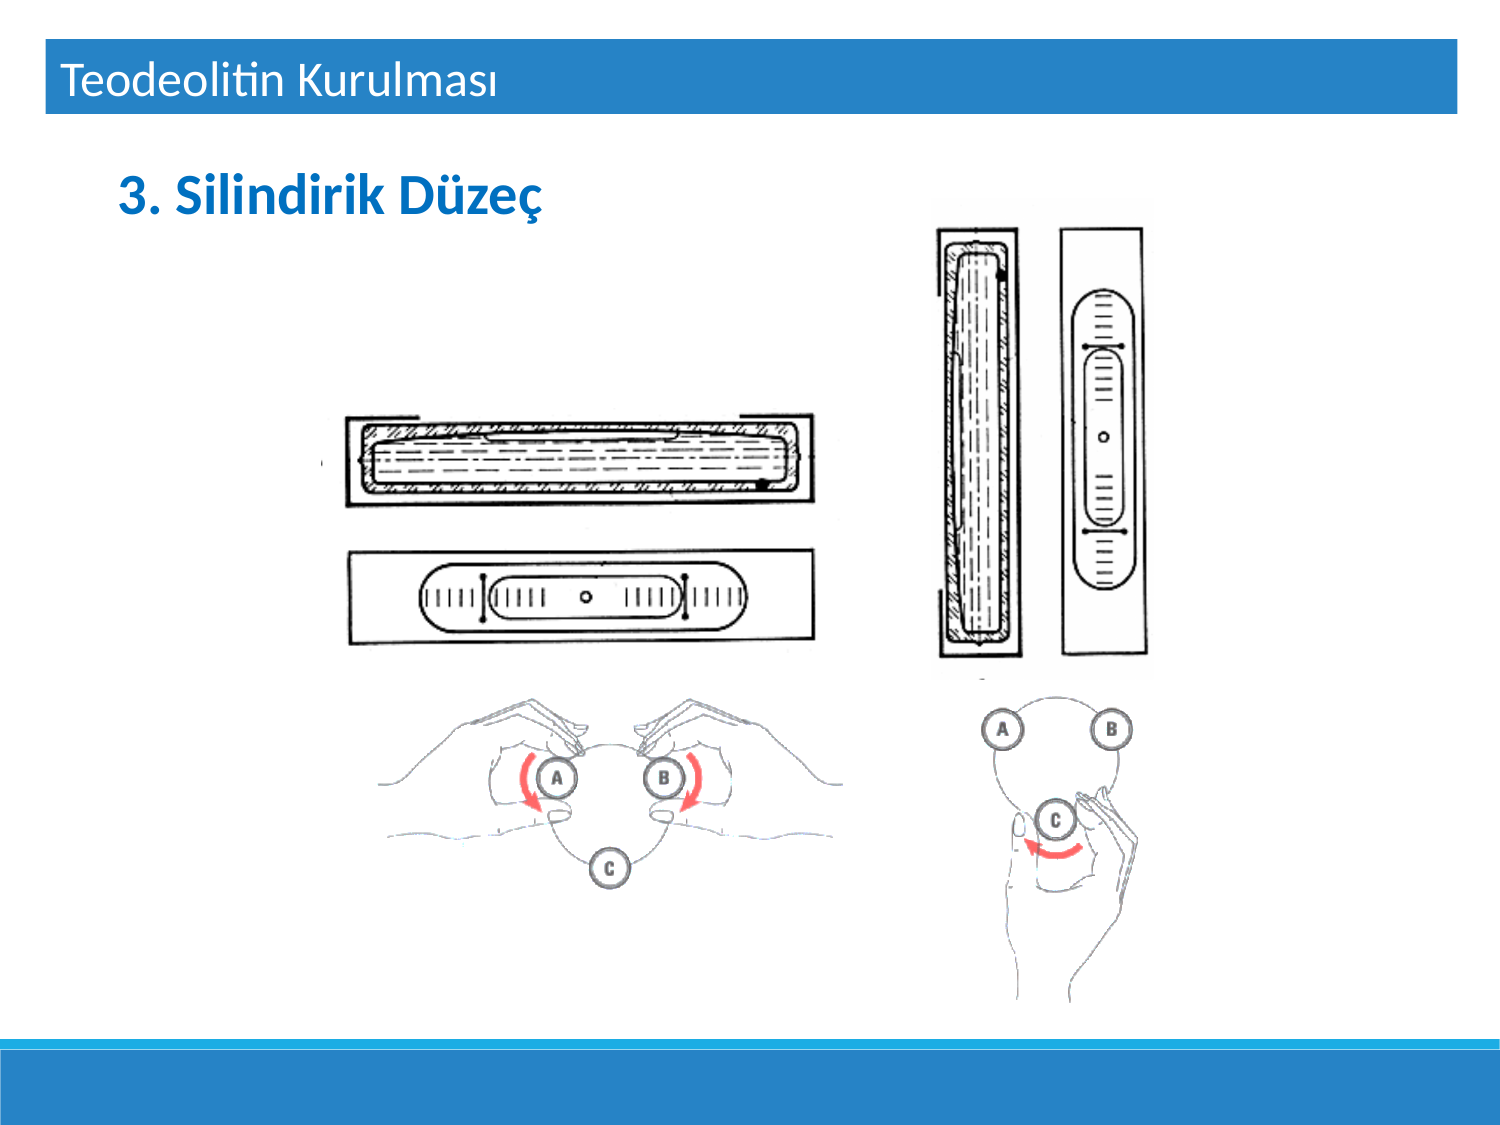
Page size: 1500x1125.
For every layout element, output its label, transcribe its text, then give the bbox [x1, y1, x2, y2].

picture [346, 687, 1210, 1014]
text_box Teodeolitin Kurulması [45, 39, 1458, 114]
picture [320, 199, 1284, 679]
text_box 3. Silindirik Düzeç [102, 149, 558, 234]
